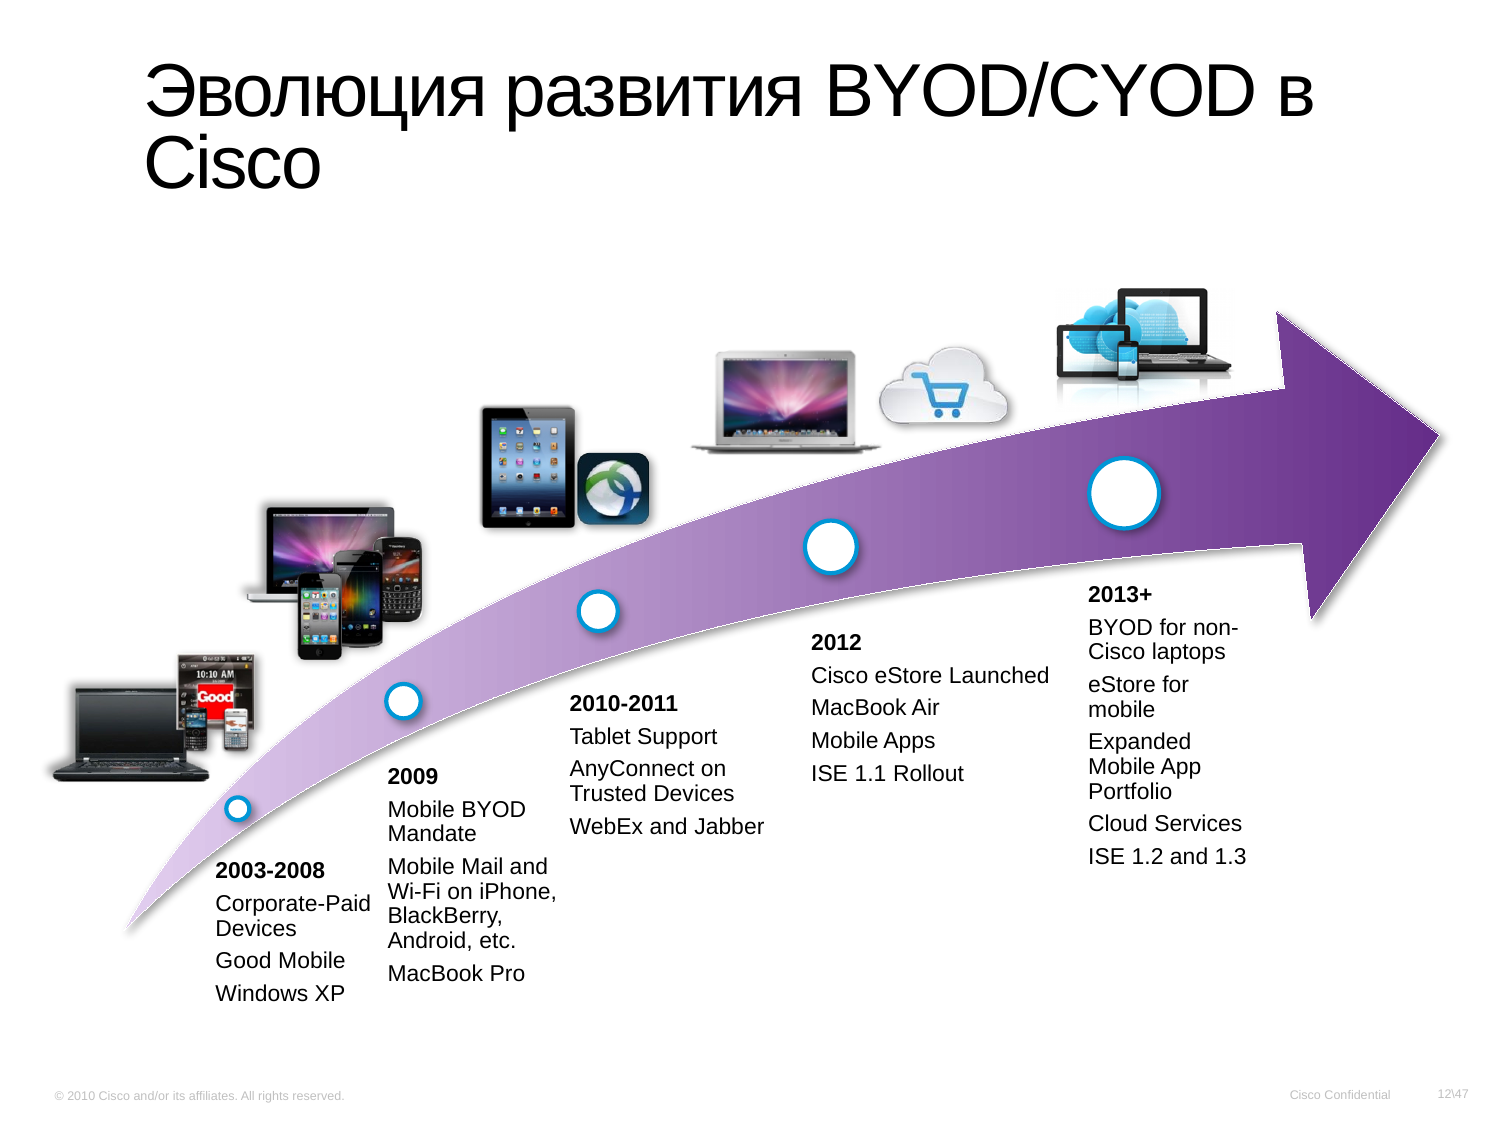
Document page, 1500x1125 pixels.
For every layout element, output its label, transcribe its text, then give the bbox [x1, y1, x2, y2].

picture [669, 323, 1009, 471]
picture [1055, 288, 1235, 412]
text_box 2009 Mobile BYOD Mandate Mobile Mail and Wi-Fi on iPhone, BlackBerry, Android, etc. MacBook Pro [367, 764, 572, 981]
picture [234, 498, 427, 603]
text_box 2012 Cisco eStore Launched MacBook Air Mobile Apps ISE 1.1 Rollout [764, 630, 1052, 784]
text_box [384, 681, 423, 721]
text_box 2013+ BYOD for non-Cisco laptops eStore for mobile Expanded Mobile App Portfolio Cloud Services ISE 1.2 and 1.3 [1025, 582, 1258, 727]
text_box 2010-2011 Tablet Support AnyConnect on Trusted Devices WebEx and Jabber [534, 691, 797, 842]
text_box [802, 518, 859, 576]
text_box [297, 536, 423, 660]
picture [50, 652, 255, 783]
picture [476, 402, 650, 529]
text_box Any Device Roadmap [35, 269, 1445, 373]
text_box 2003-2008 Corporate-Paid Devices Good Mobile Windows XP [195, 859, 383, 1026]
text_box [123, 373, 1440, 931]
text_box [576, 589, 620, 634]
title Эволюция развития BYOD/CYOD в Cisco [130, 72, 1350, 211]
text_box [224, 795, 252, 823]
text_box [1087, 455, 1162, 531]
